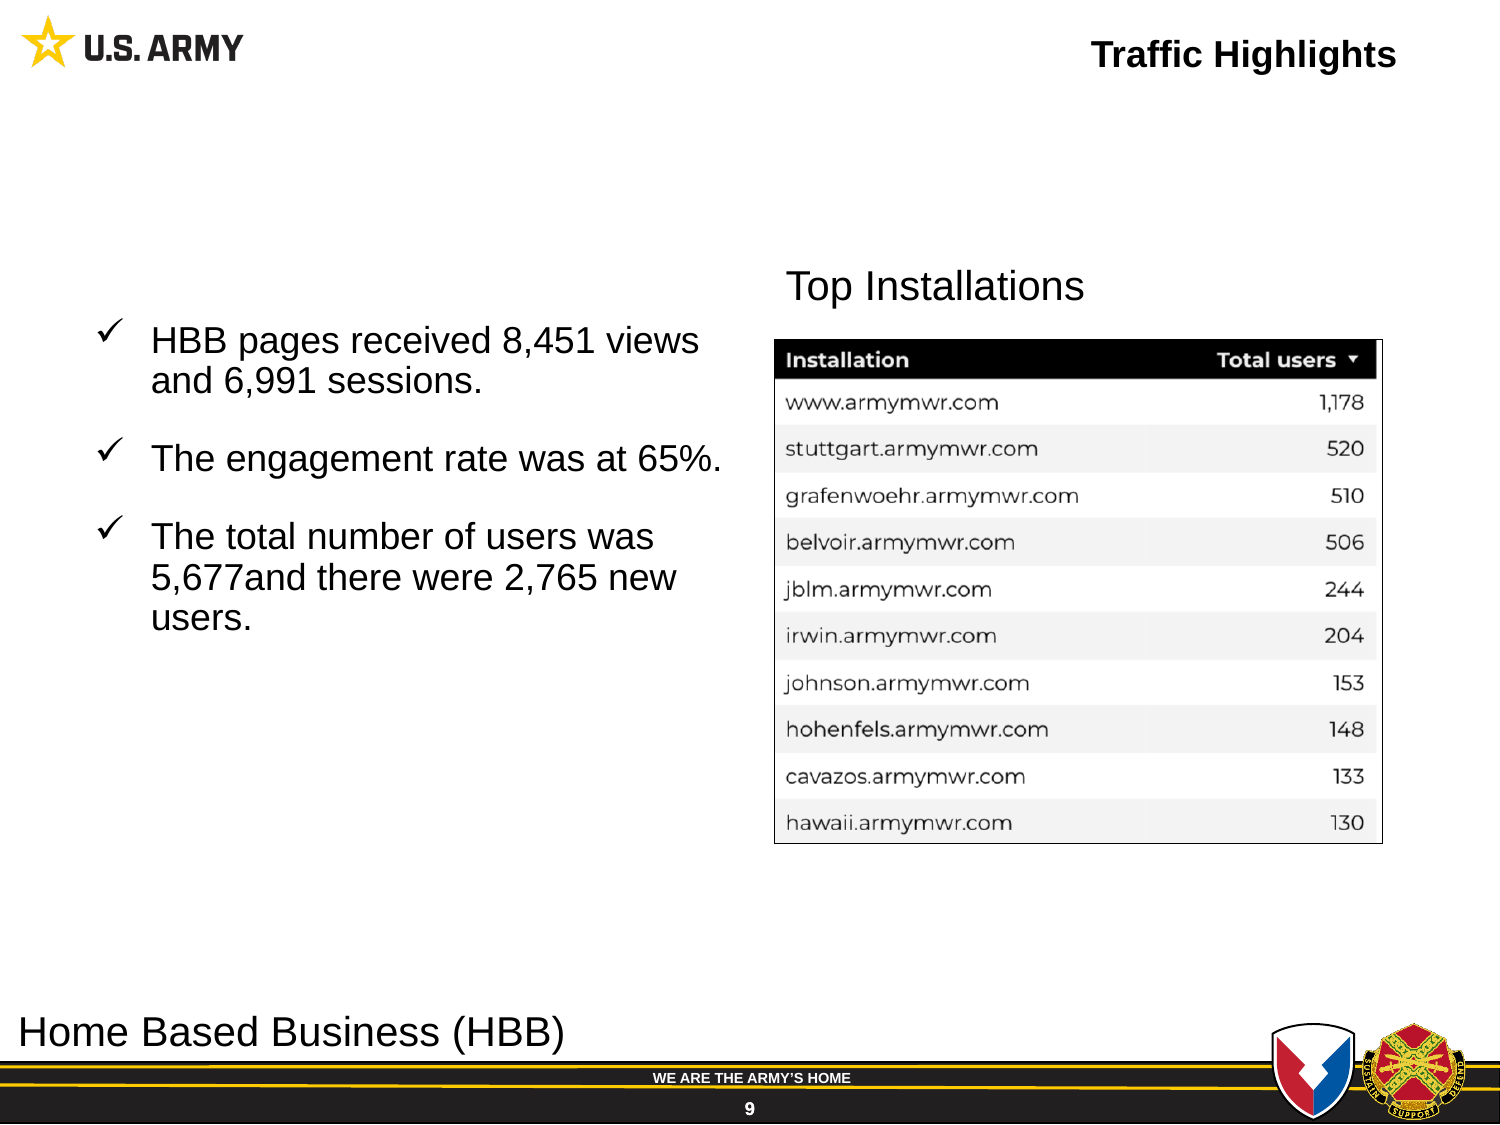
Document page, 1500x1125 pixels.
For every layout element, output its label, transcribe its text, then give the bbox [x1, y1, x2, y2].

text_box Top Installations [778, 251, 1093, 317]
picture [774, 339, 1383, 844]
title Traffic Highlights [137, 16, 1413, 96]
picture [0, 0, 269, 93]
list HBB pages received 8,451 views and 6,991 sessions. The engagement rate was at 65%. The total number of users was 5,677and there were 2,765 new users. [58, 313, 743, 847]
list Home Based Business (HBB) [2, 1002, 1366, 1064]
picture [1361, 1022, 1466, 1121]
